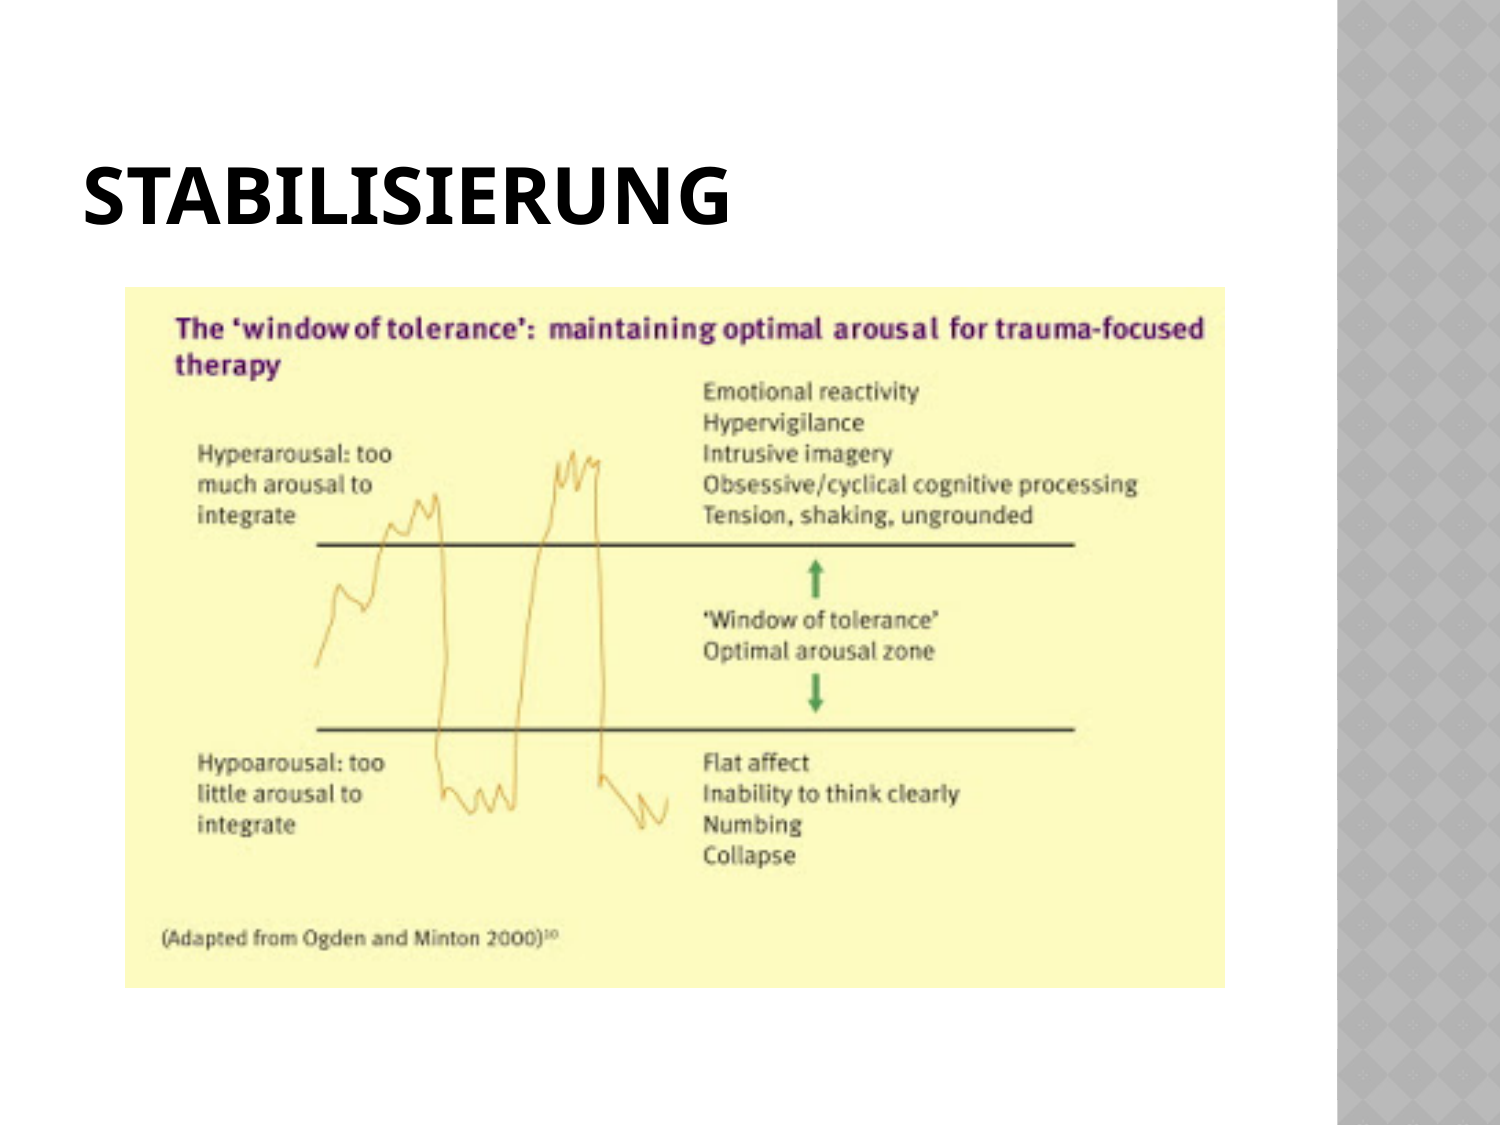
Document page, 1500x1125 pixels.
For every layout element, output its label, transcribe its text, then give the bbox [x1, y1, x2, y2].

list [124, 287, 1226, 988]
title Stabilisierung [75, 52, 1263, 240]
